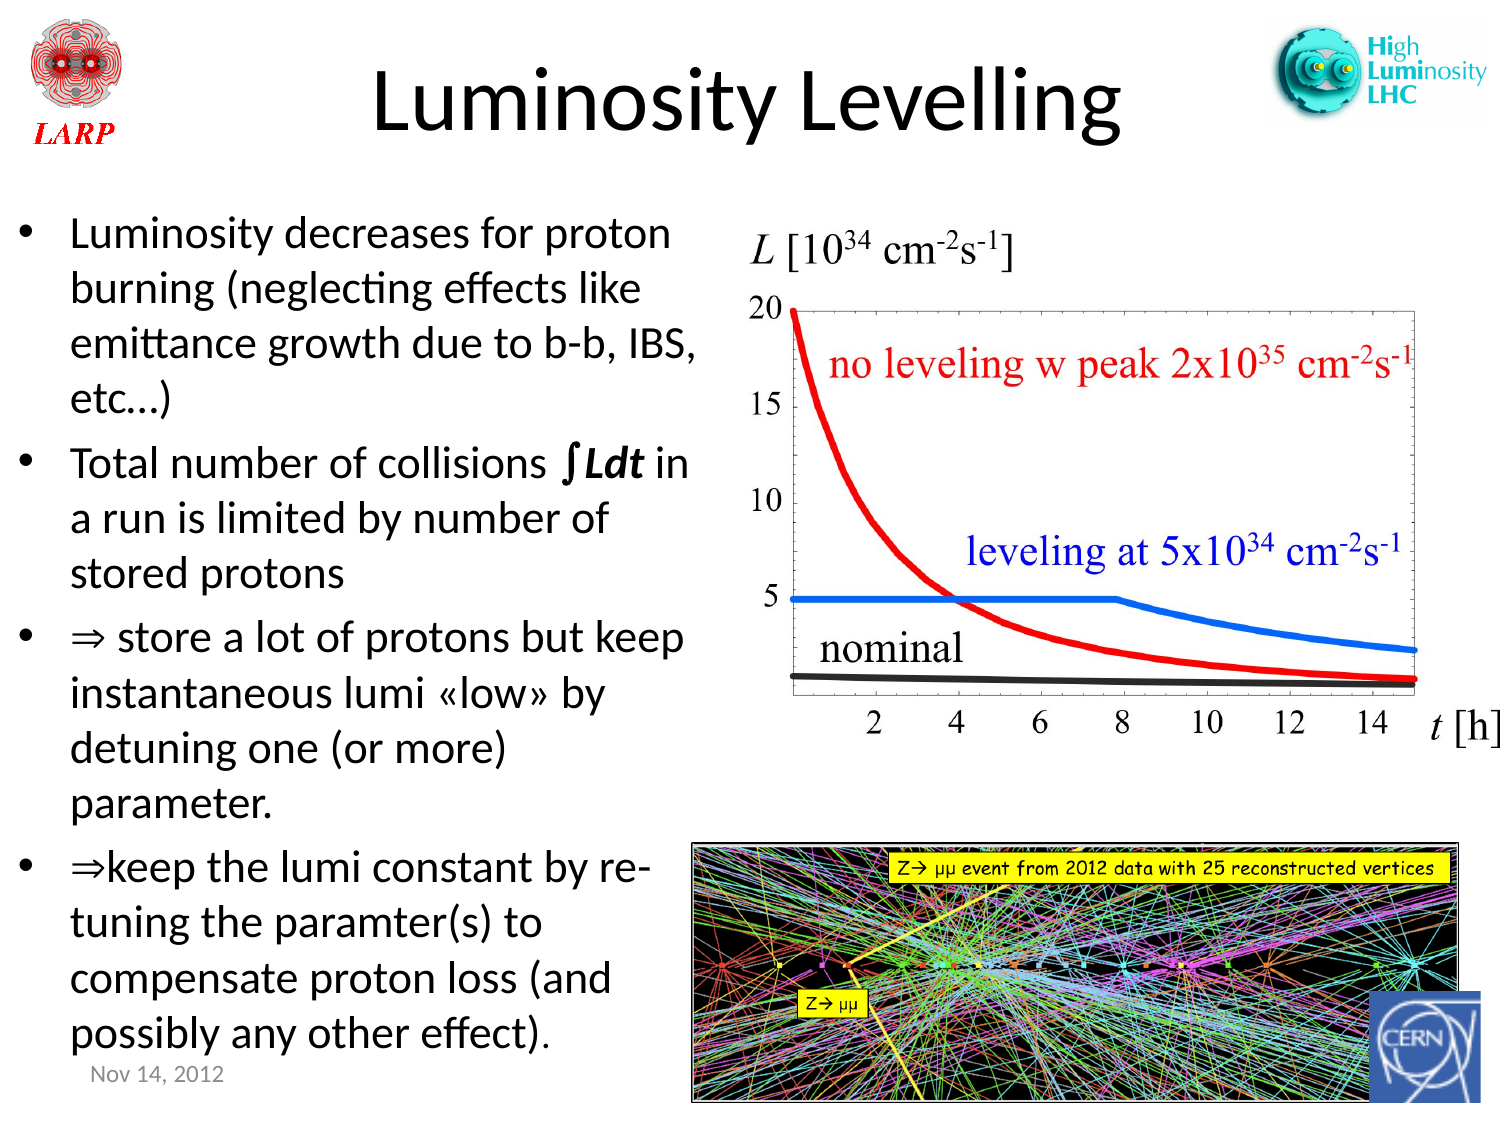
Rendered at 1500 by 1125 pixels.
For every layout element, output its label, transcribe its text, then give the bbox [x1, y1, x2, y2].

title Luminosity Levelling [73, 0, 1423, 188]
picture [28, 19, 73, 144]
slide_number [75, 1042, 425, 1103]
picture [691, 842, 1481, 1103]
picture [1423, 19, 1487, 126]
list Luminosity decreases for proton burning (neglecting effects like emittance growth due to b-b, IBS, etc…) Total number of collisions Ldt in a run is limited by number of stored protons  store a lot of protons but keep instantaneous lumi «low» by detuning one (or more) parameter. keep the lumi constant by re-tuning the paramter(s) to compensate proton loss (and possibly any other effect). [3, 195, 728, 1073]
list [747, 229, 1500, 748]
